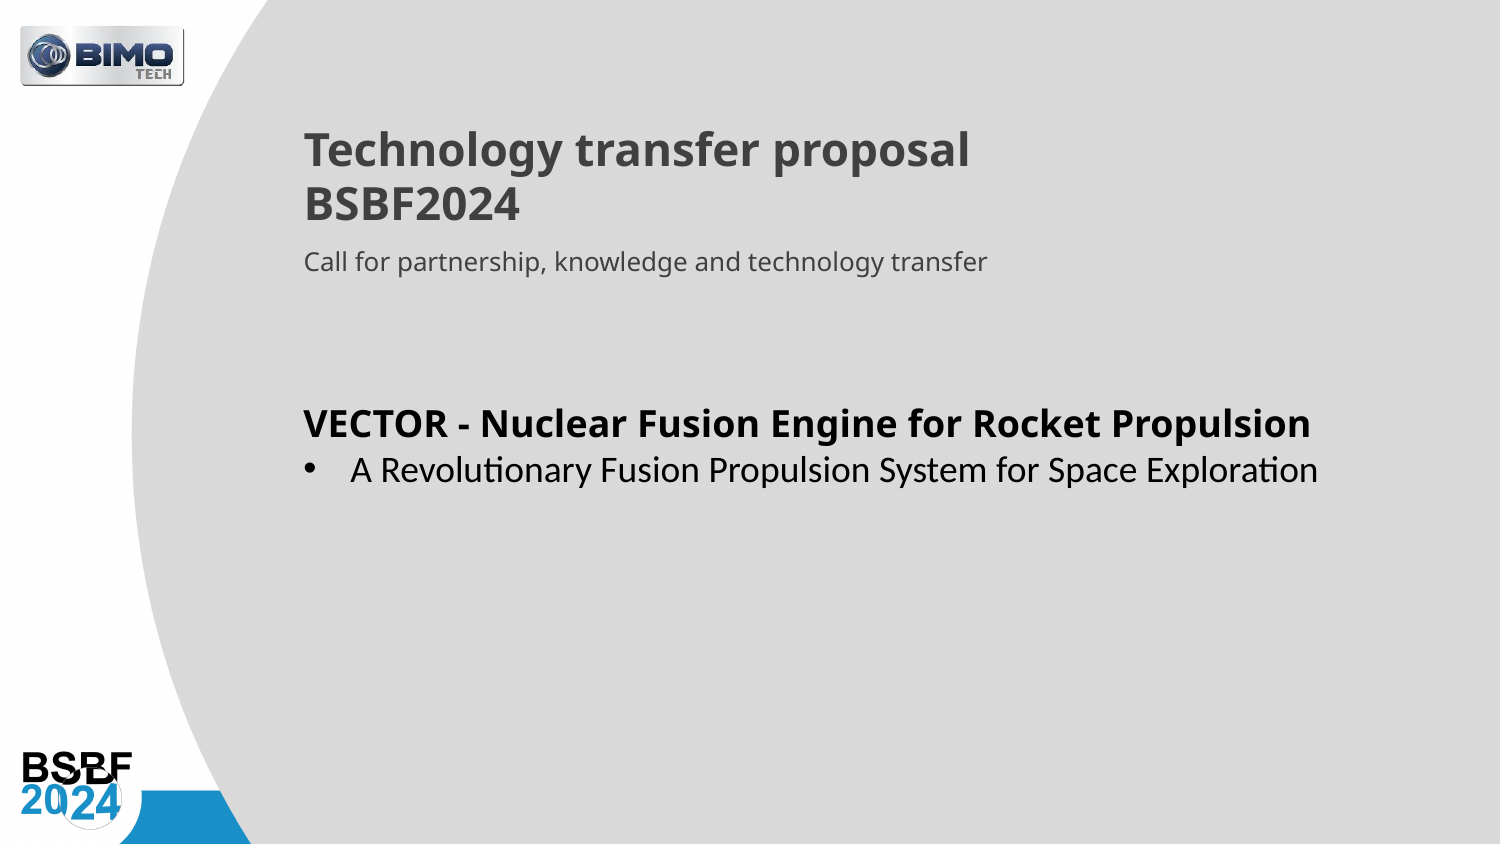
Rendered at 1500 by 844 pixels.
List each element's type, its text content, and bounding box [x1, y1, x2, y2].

picture [0, 0, 1500, 844]
text_box VECTOR - Nuclear Fusion Engine for Rocket Propulsion A Revolutionary Fusion Propulsion System for Space Exploration [288, 392, 1442, 533]
text_box Technology transfer proposal BSBF2024 Call for partnership, knowledge and technology transfer [288, 112, 1131, 285]
